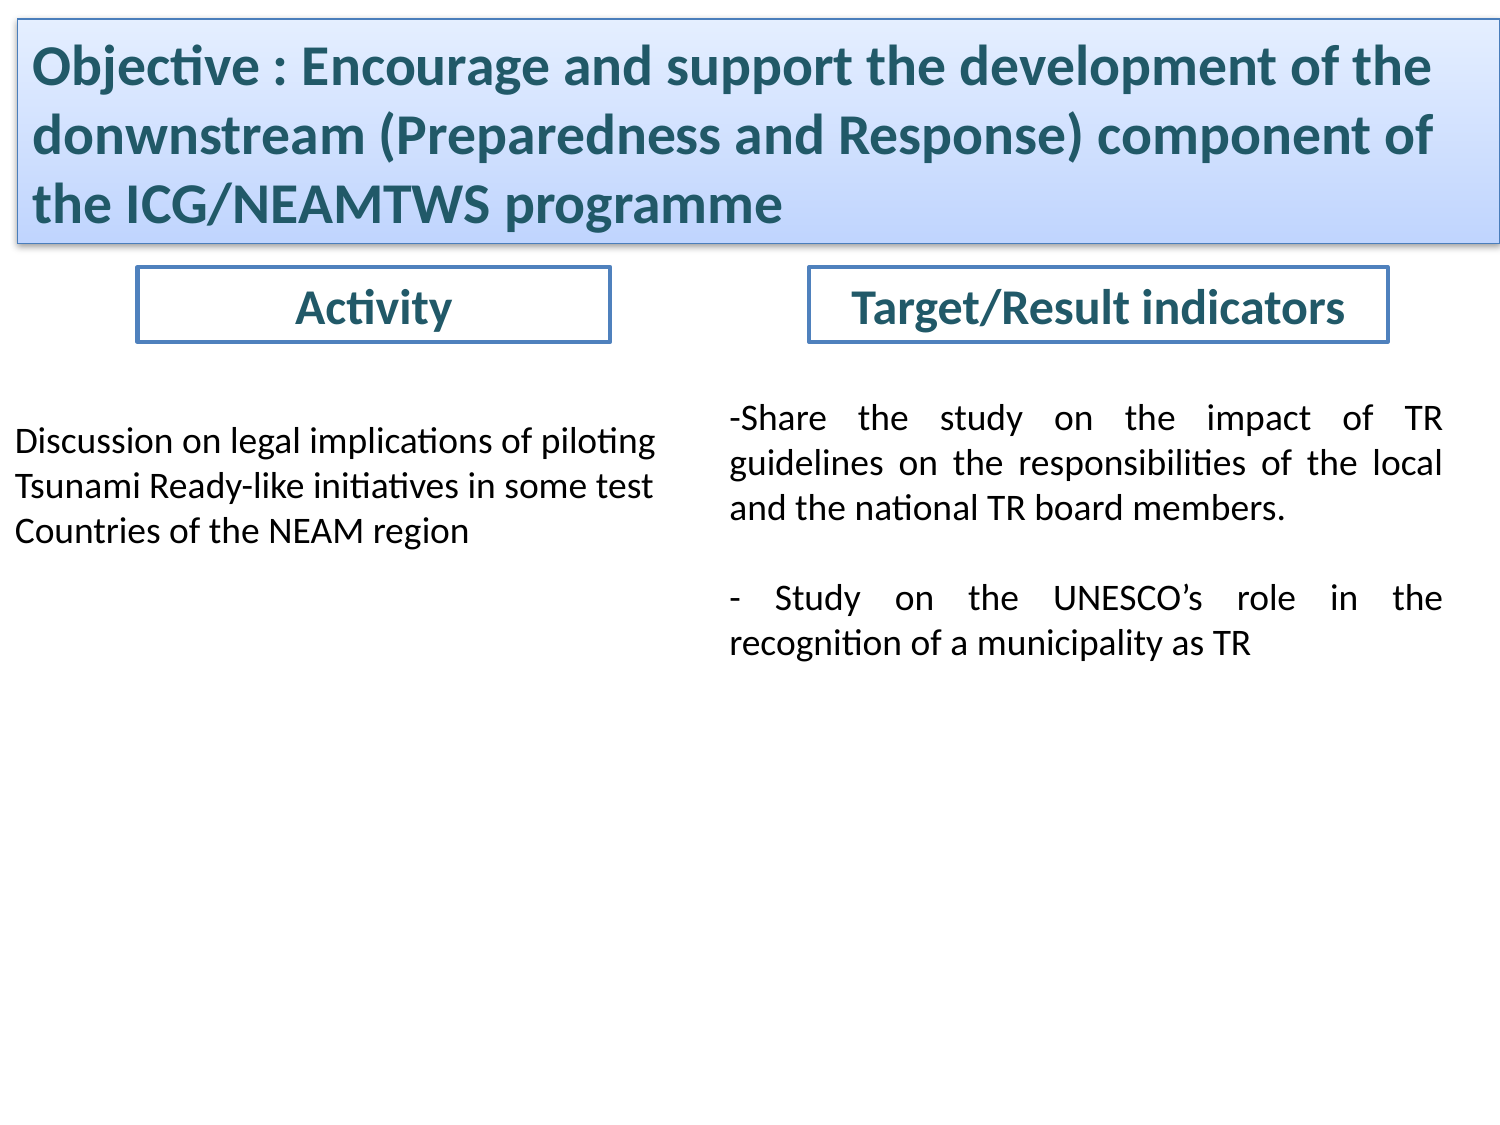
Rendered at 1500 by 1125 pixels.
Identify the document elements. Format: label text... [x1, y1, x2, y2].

text_box -Share the study on the impact of TR guidelines on the responsibilities of the local and the national TR board members. - Study on the UNESCO’s role in the recognition of a municipality as TR [714, 385, 1459, 761]
text_box Discussion on legal implications of piloting Tsunami Ready-like initiatives in some test Countries of the NEAM region [0, 408, 691, 559]
text_box Activity [135, 265, 612, 344]
text_box Target/Result indicators [807, 265, 1390, 344]
title Objective : Encourage and support the development of the donwnstream (Preparedness and Response) component of the ICG/NEAMTWS programme [17, 18, 1500, 244]
